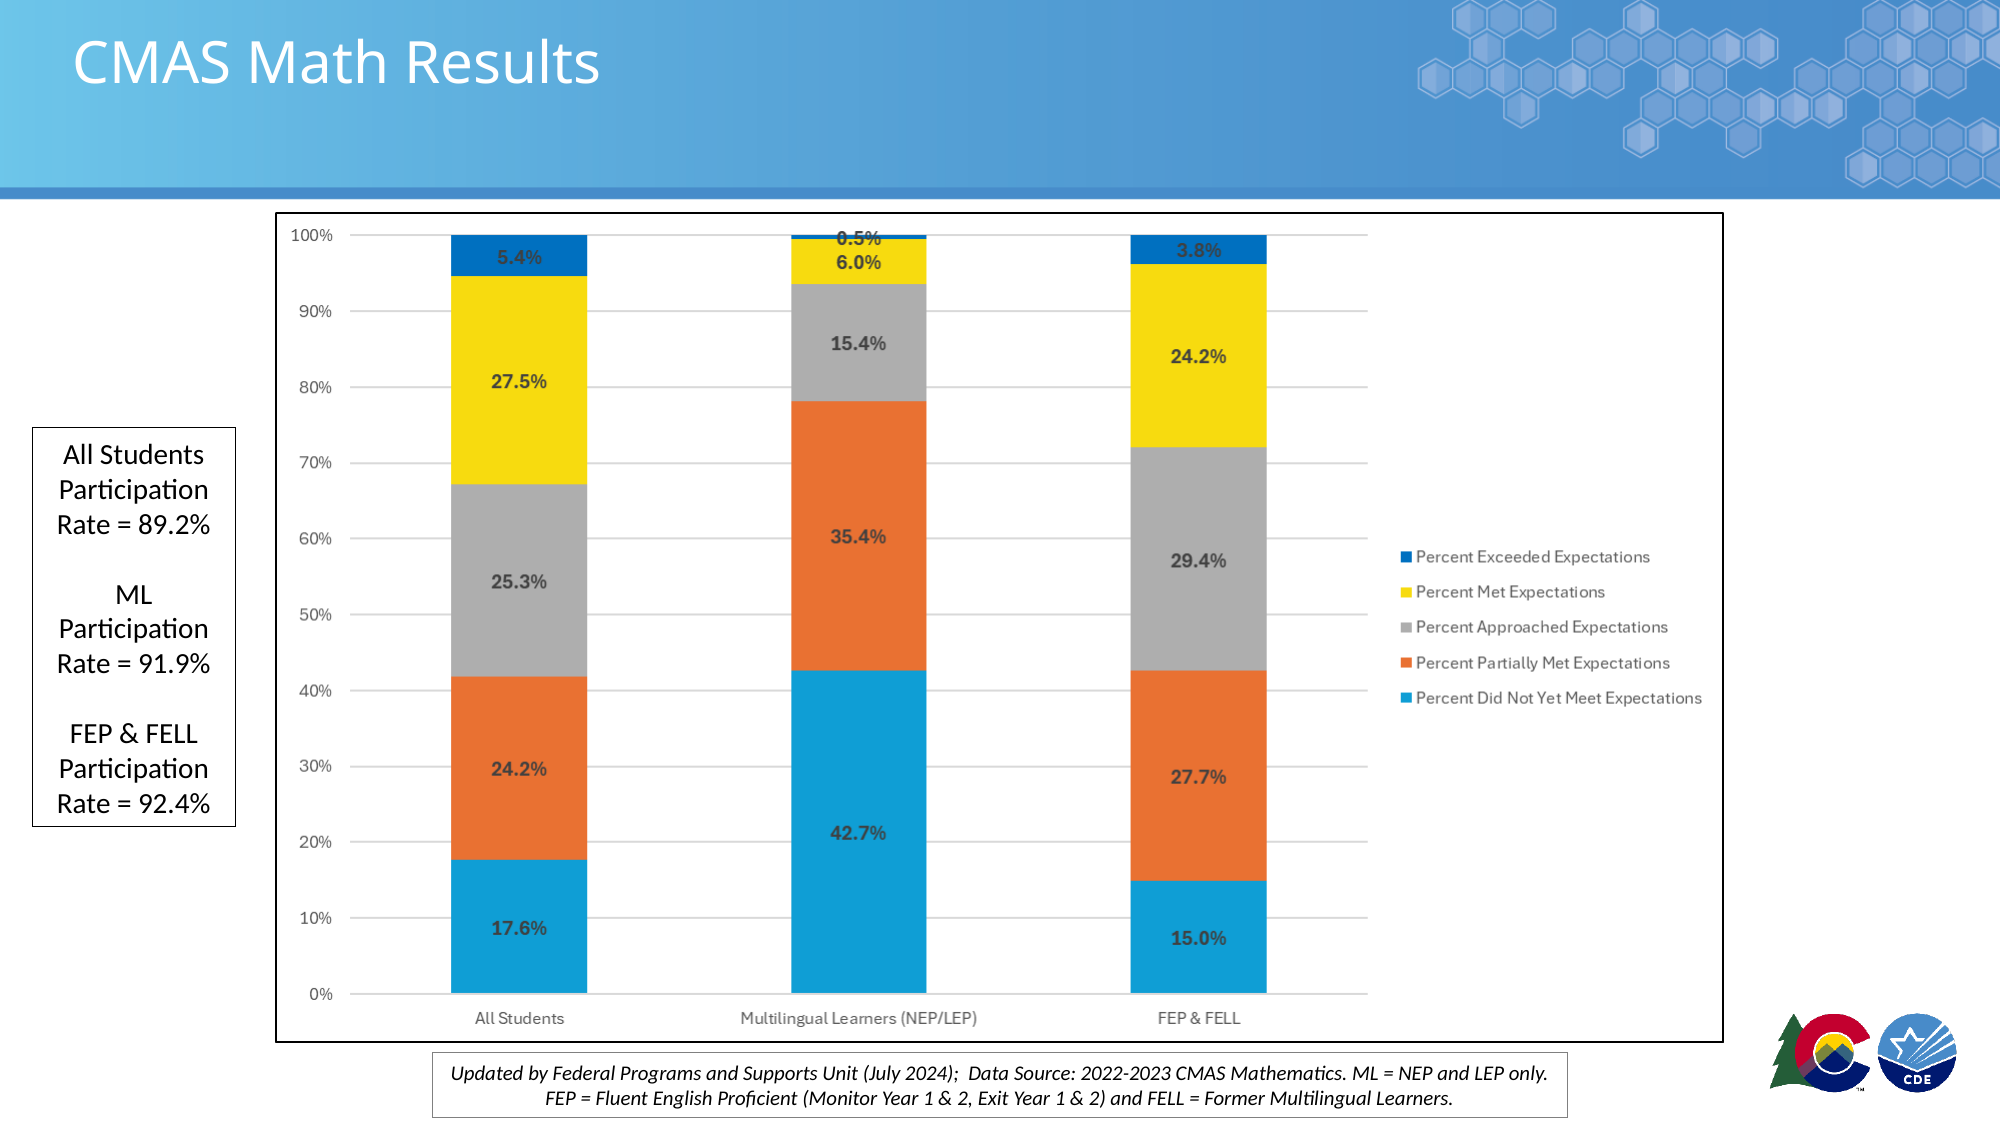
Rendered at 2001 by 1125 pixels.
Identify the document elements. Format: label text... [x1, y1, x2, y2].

picture [0, 0, 2000, 200]
title CMAS Math Results [72, 33, 1396, 182]
picture [1768, 1012, 1957, 1093]
text_box Updated by Federal Programs and Supports Unit (July 2024); Data Source: 2022-2023 CMAS Mathematics. ML = NEP and LEP only. FEP = Fluent English Proficient (Monitor Year 1 & 2, Exit Year 1 & 2) and FELL = Former Multilingual Learners. [432, 1052, 1568, 1118]
picture [275, 212, 1724, 1043]
text_box All Students Participation Rate = 89.2% ML Participation Rate = 91.9% FEP & FELL Participation Rate = 92.4% [32, 427, 236, 827]
